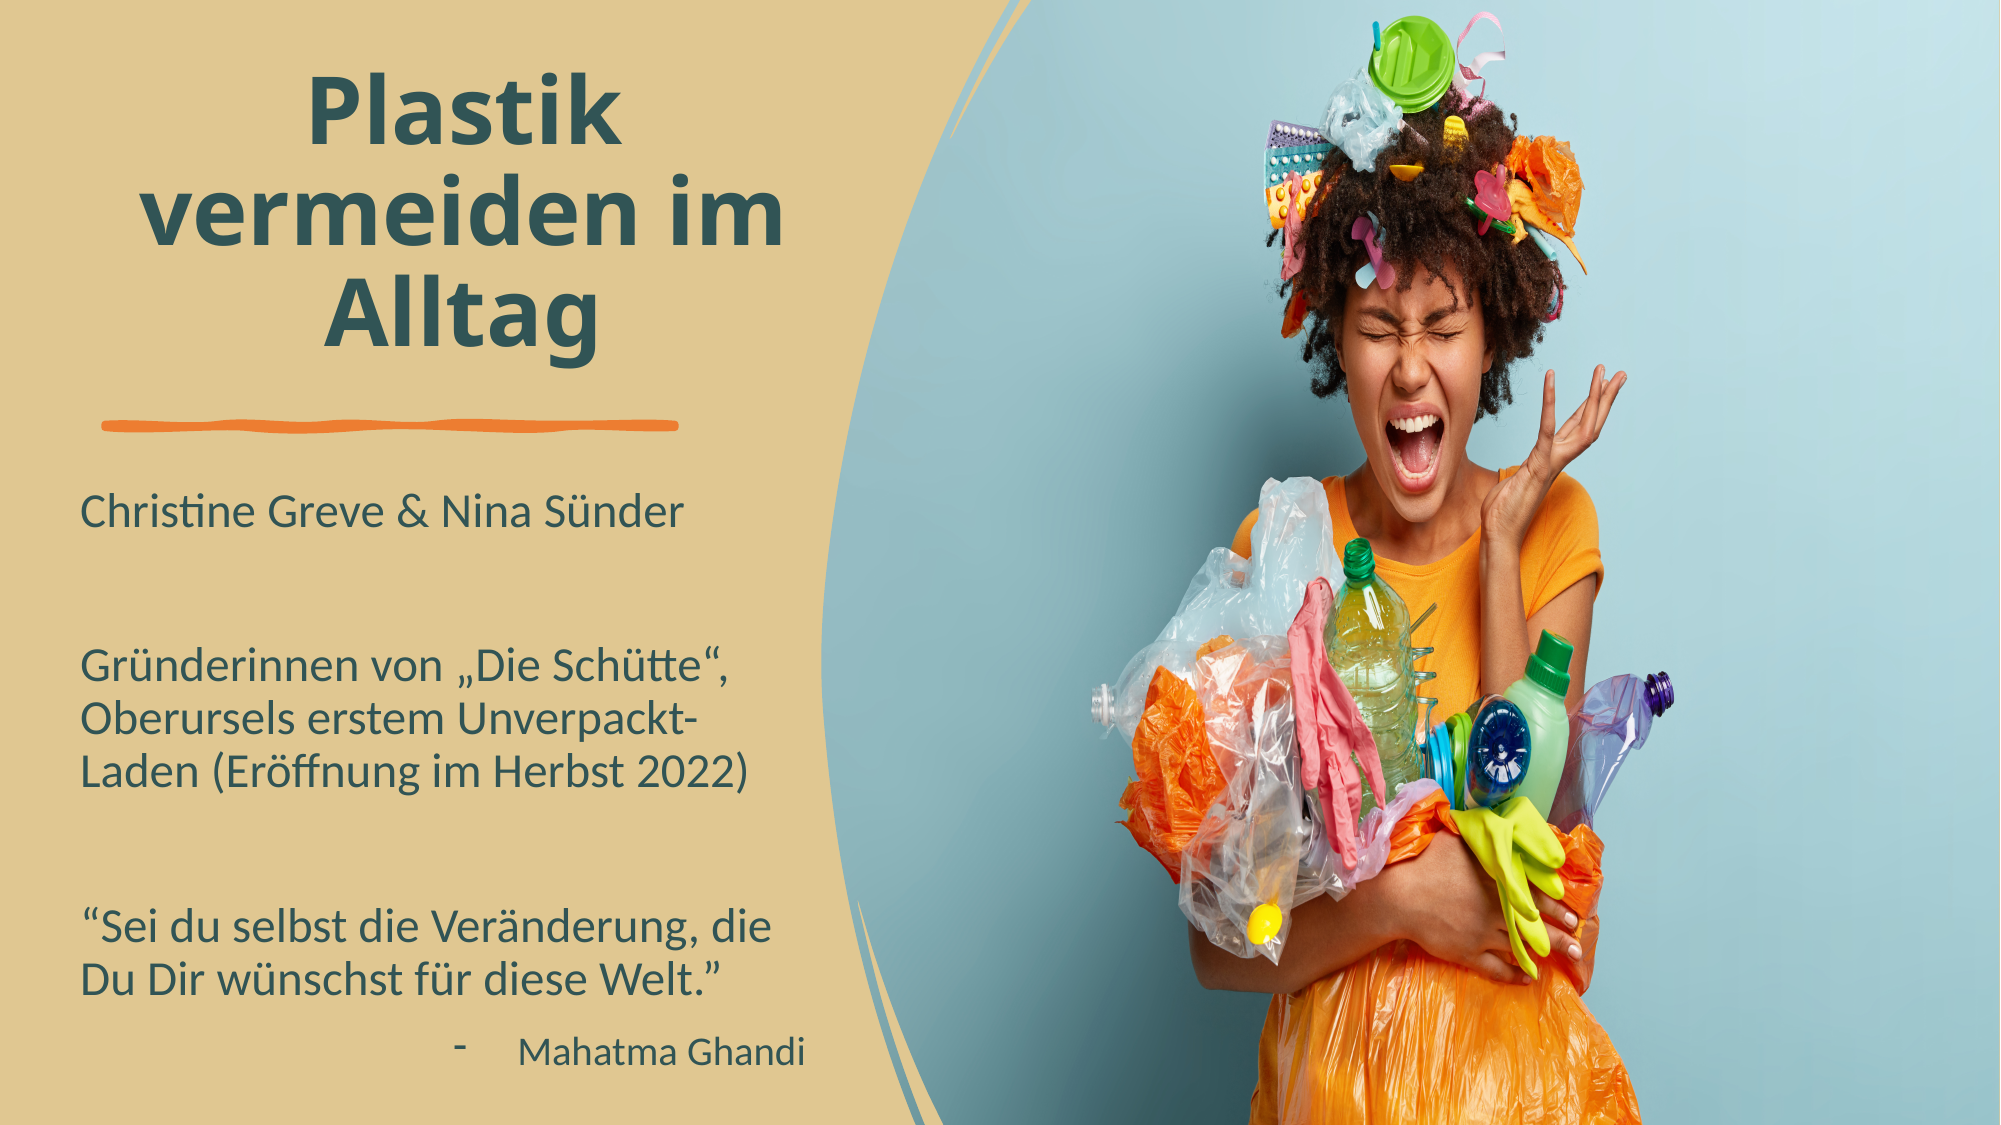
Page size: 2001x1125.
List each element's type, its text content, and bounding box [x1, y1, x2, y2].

text_box [103, 421, 676, 431]
text_box Plastik vermeiden im Alltag [105, 53, 821, 375]
picture [821, 0, 2000, 1125]
text_box [0, 0, 821, 1125]
text_box Christine Greve & Nina Sünder Gründerinnen von „Die Schütte“, Oberursels erstem Unverpackt-Laden (Eröffnung im Herbst 2022) “Sei du selbst die Veränderung, die Du Dir wünschst für diese Welt.” Mahatma Ghandi [65, 477, 821, 1087]
